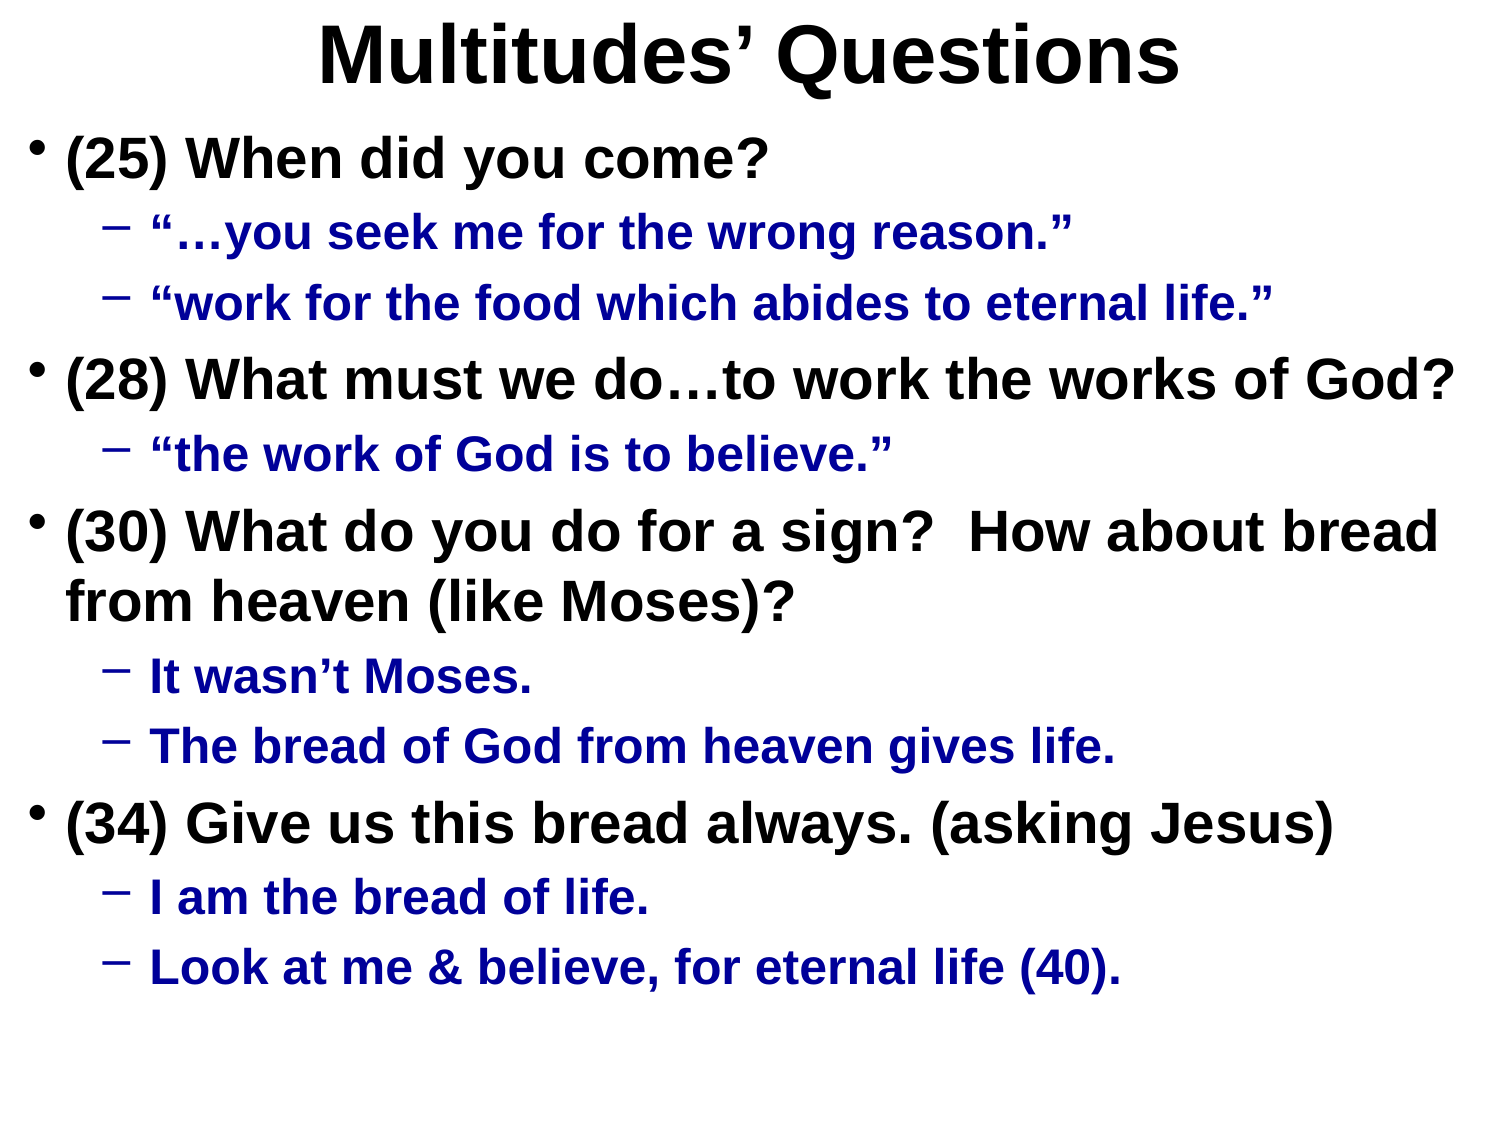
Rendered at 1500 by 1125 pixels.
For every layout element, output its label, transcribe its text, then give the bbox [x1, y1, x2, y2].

list (25) When did you come? “…you seek me for the wrong reason.” “work for the food which abides to eternal life.” (28) What must we do…to work the works of God? “the work of God is to believe.” (30) What do you do for a sign? How about bread from heaven (like Moses)? It wasn’t Moses. The bread of God from heaven gives life. (34) Give us this bread always. (asking Jesus) I am the bread of life. Look at me & believe, for eternal life (40). [12, 112, 1488, 1100]
title Multitudes’ Questions [0, 0, 1500, 100]
